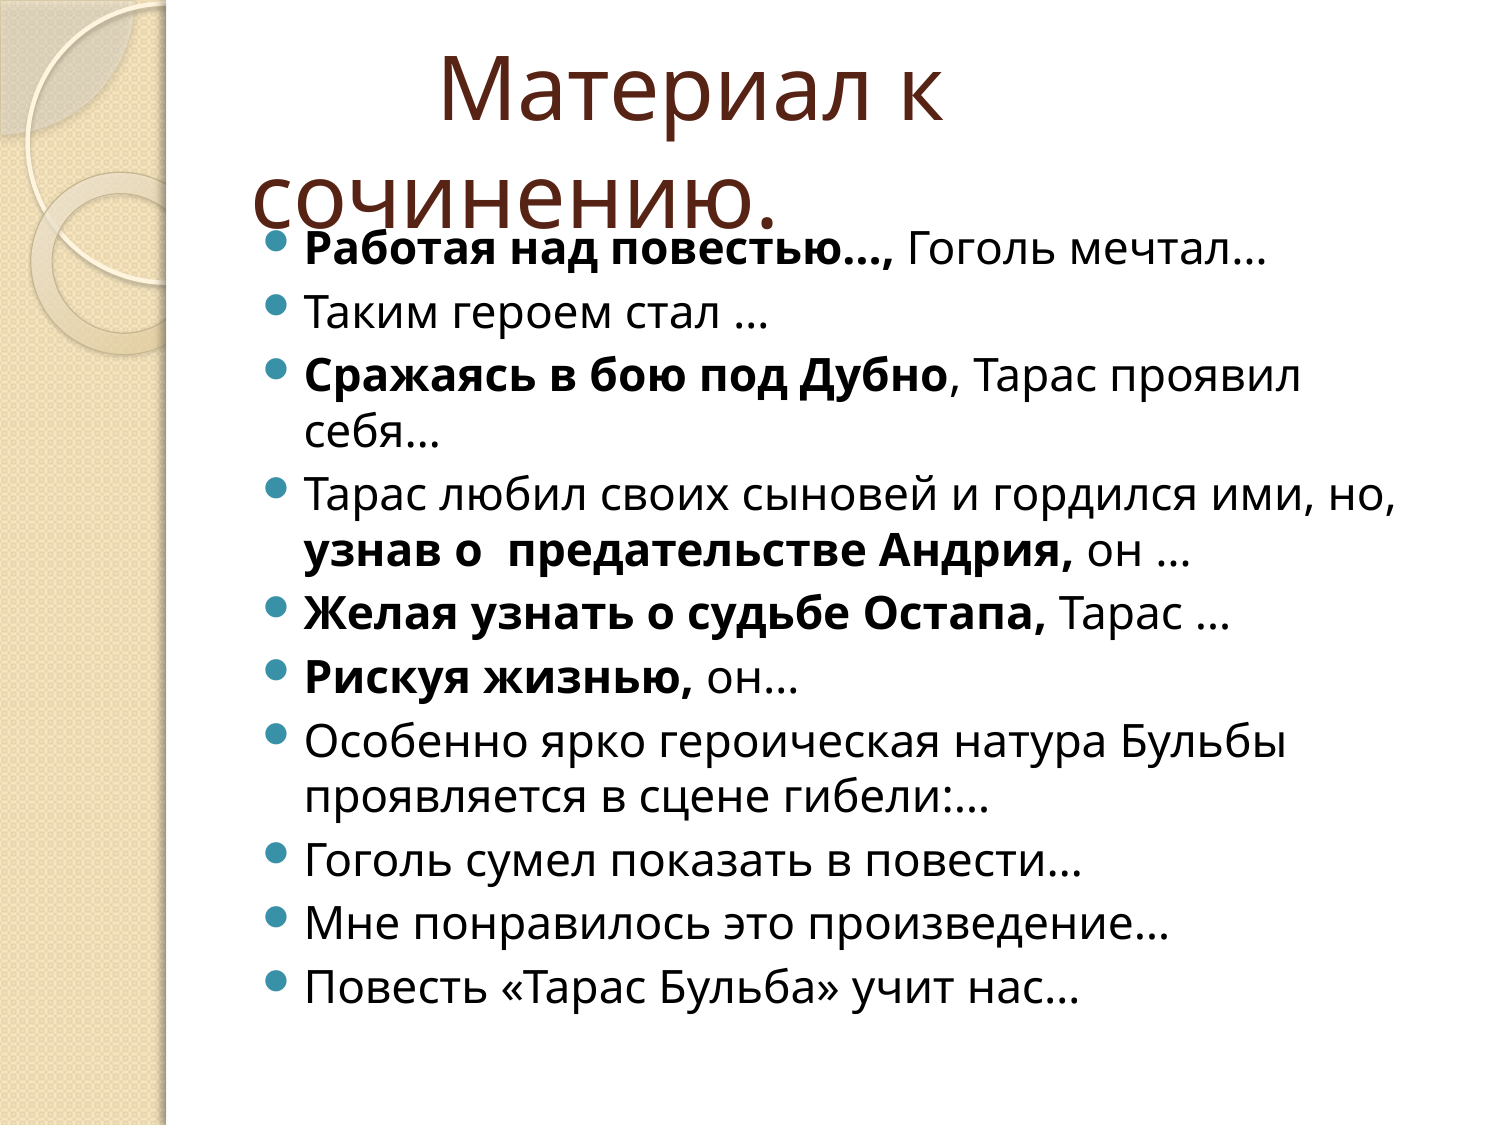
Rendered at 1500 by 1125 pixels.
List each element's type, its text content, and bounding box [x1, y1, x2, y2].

title Материал к сочинению. [235, 45, 1466, 210]
list Работая над повестью…, Гоголь мечтал… Таким героем стал … Сражаясь в бою под Дубно, Тарас проявил себя… Тарас любил своих сыновей и гордился ими, но, узнав о предательстве Андрия, он … Желая узнать о судьбе Остапа, Тарас … Рискуя жизнью, он… Особенно ярко героическая натура Бульбы проявляется в сцене гибели:… Гоголь сумел показать в повести… Мне понравилось это произведение… Повесть «Тарас Бульба» учит нас… [235, 210, 1466, 1025]
